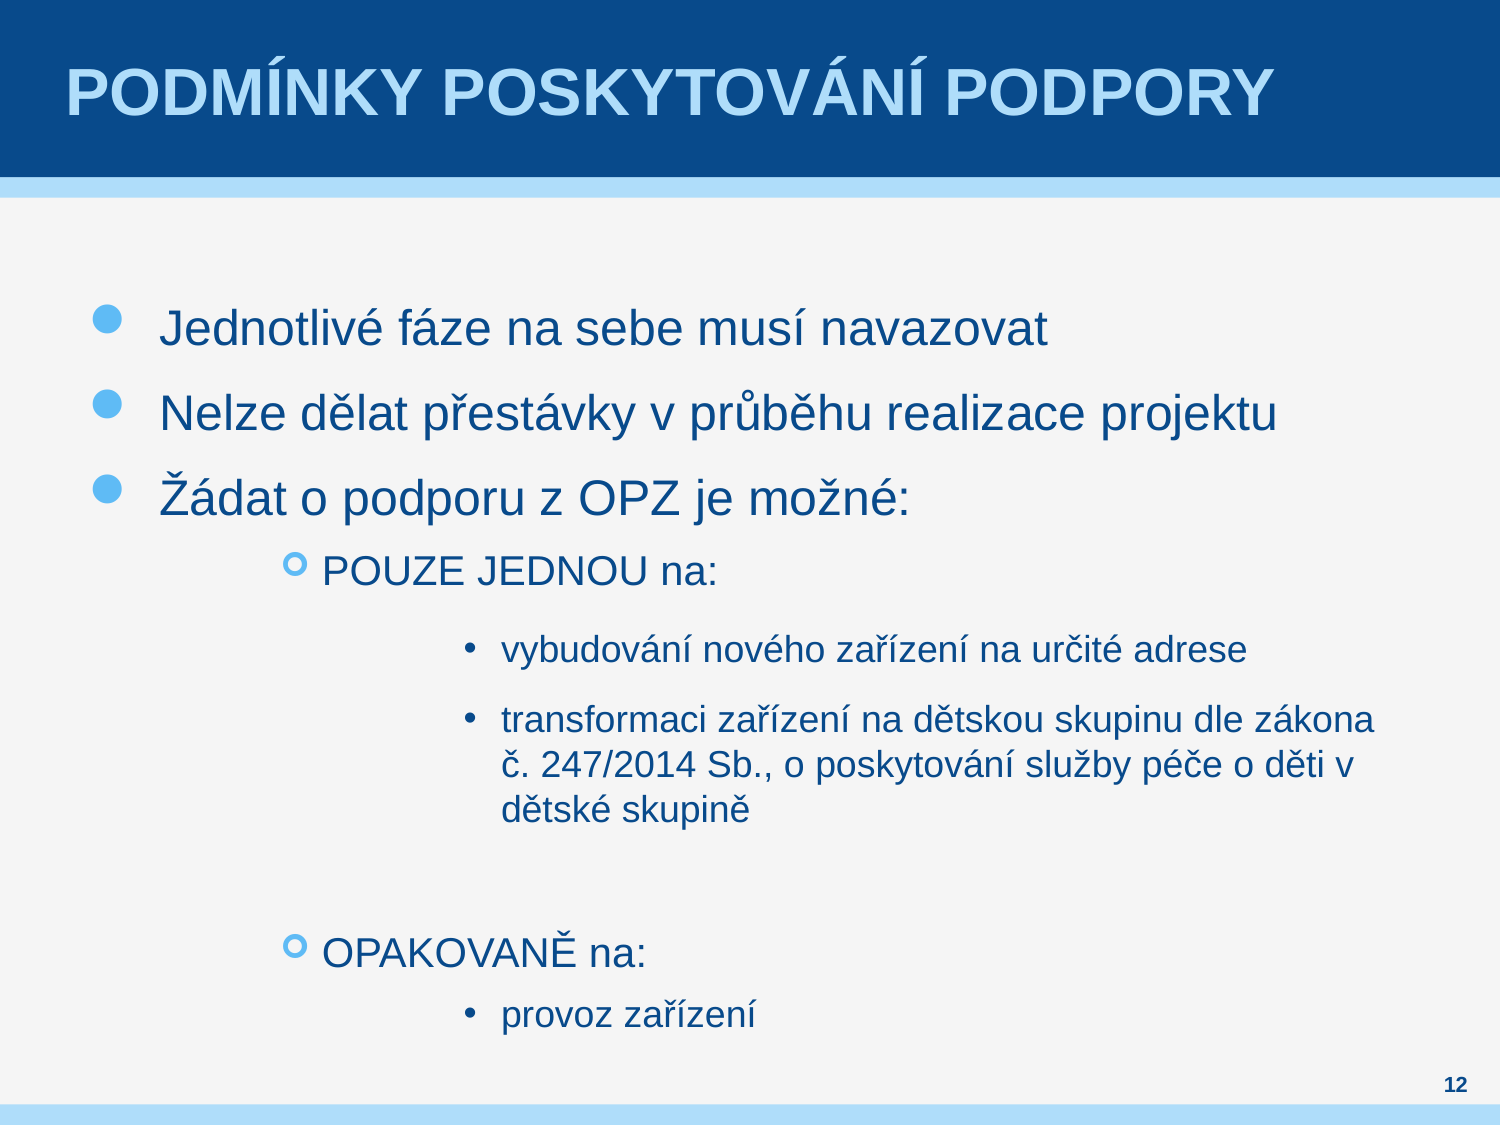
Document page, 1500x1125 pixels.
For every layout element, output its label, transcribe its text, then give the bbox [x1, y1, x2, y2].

title podmínky poskytování podpory [59, 0, 1441, 178]
list Jednotlivé fáze na sebe musí navazovat Nelze dělat přestávky v průběhu realizace projektu Žádat o podporu z OPZ je možné: POUZE JEDNOU na: vybudování nového zařízení na určité adrese transformaci zařízení na dětskou skupinu dle zákona č. 247/2014 Sb., o poskytování služby péče o děti v dětské skupině OPAKOVANĚ na: provoz zařízení [88, 295, 1400, 1059]
slide_number 12 [1417, 1068, 1495, 1099]
